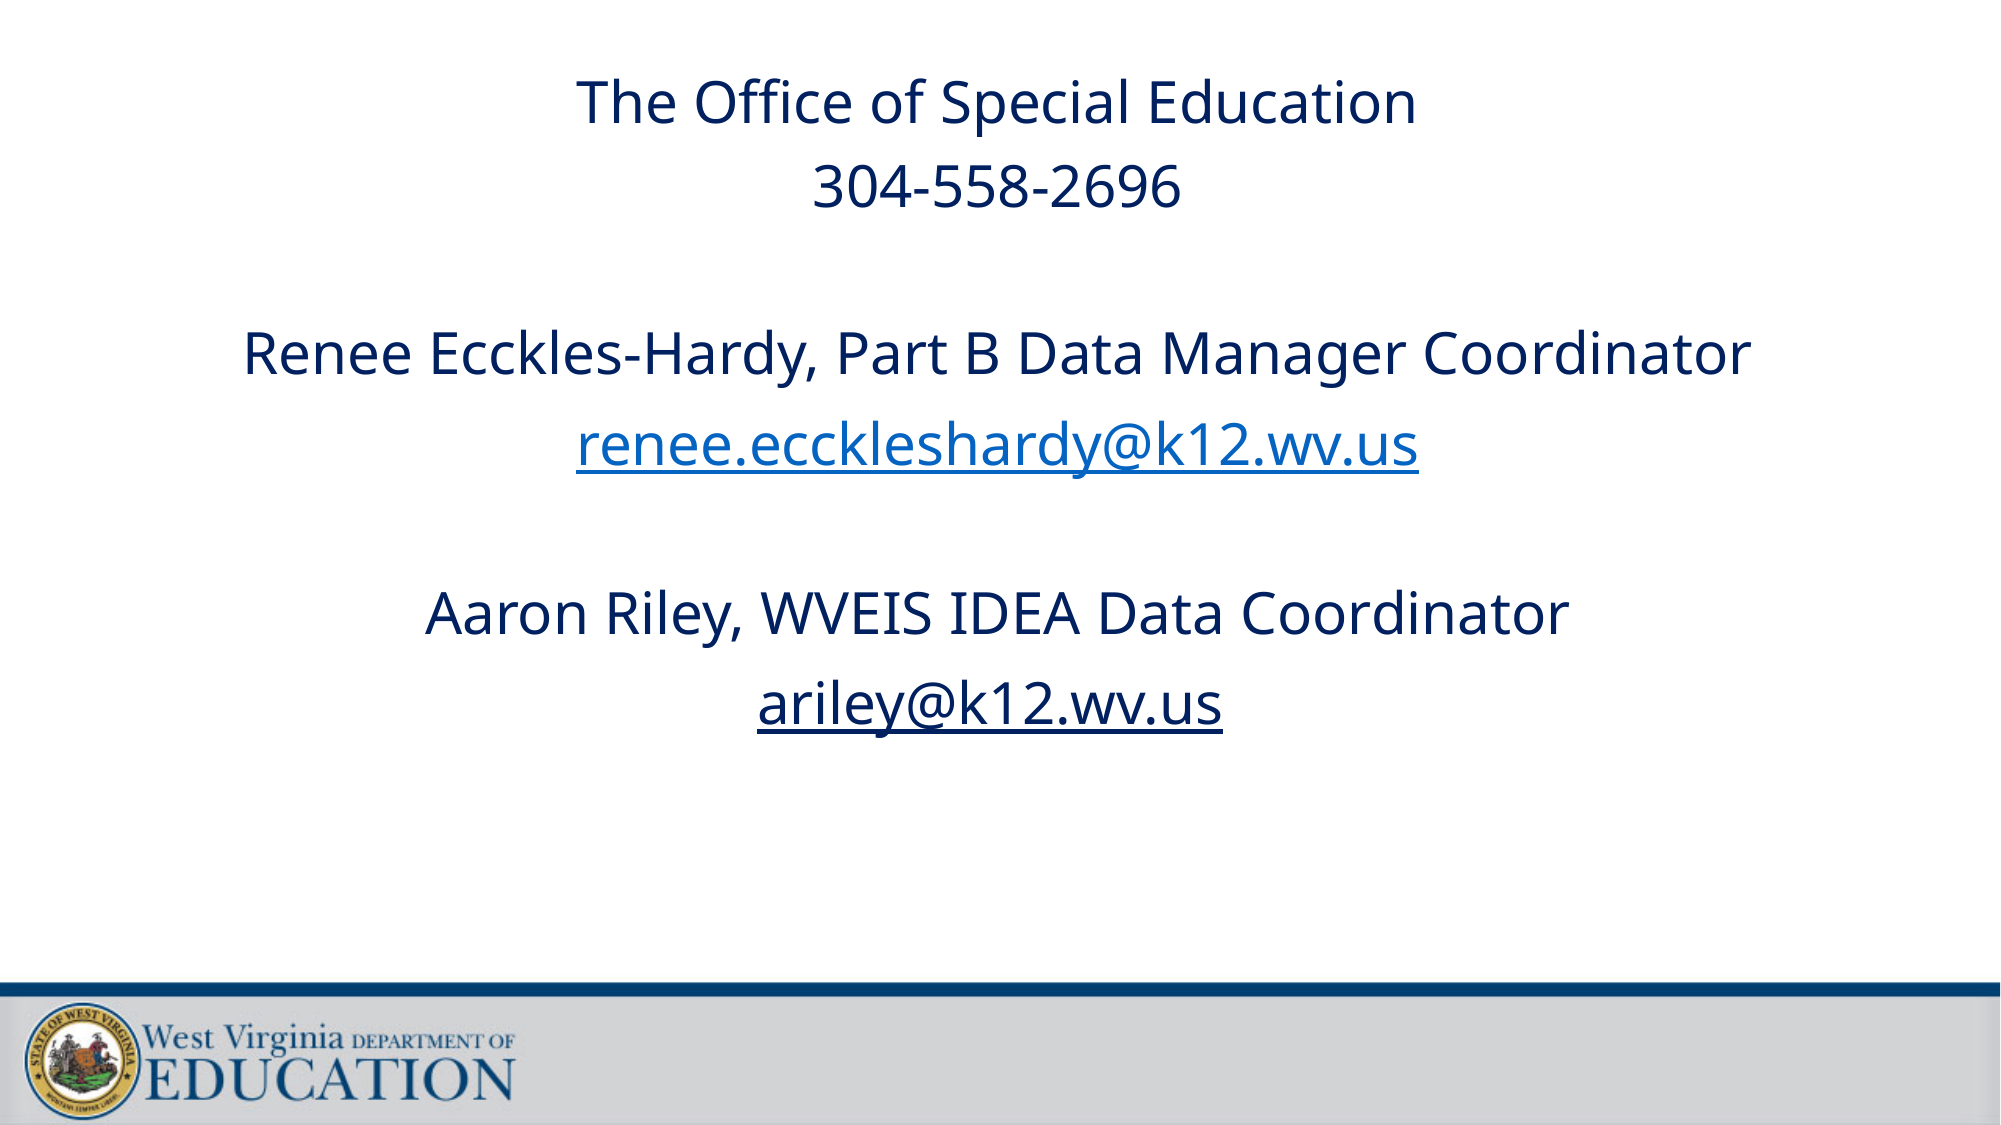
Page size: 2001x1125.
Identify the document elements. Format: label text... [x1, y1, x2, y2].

list The Office of Special Education 304-558-2696 Renee Ecckles-Hardy, Part B Data Manager Coordinator renee.ecckleshardy@k12.wv.us Aaron Riley, WVEIS IDEA Data Coordinator ariley@k12.wv.us [65, 65, 1931, 964]
picture [0, 0, 2001, 1125]
